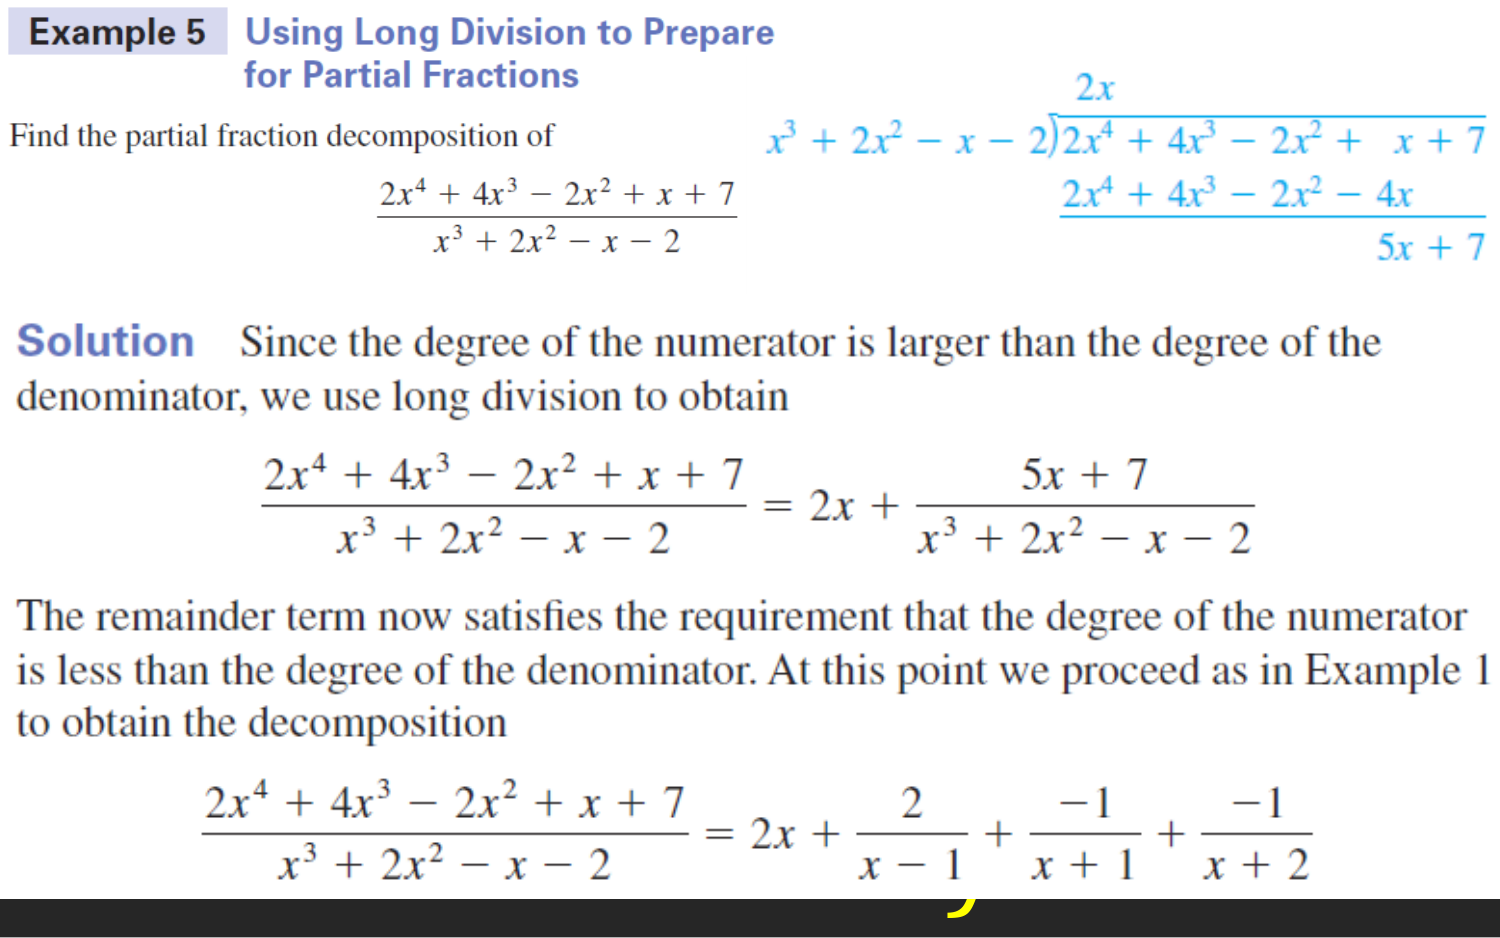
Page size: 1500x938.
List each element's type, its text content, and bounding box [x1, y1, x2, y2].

title Multivariable Systems [37, 907, 1463, 938]
picture [0, 0, 1500, 899]
